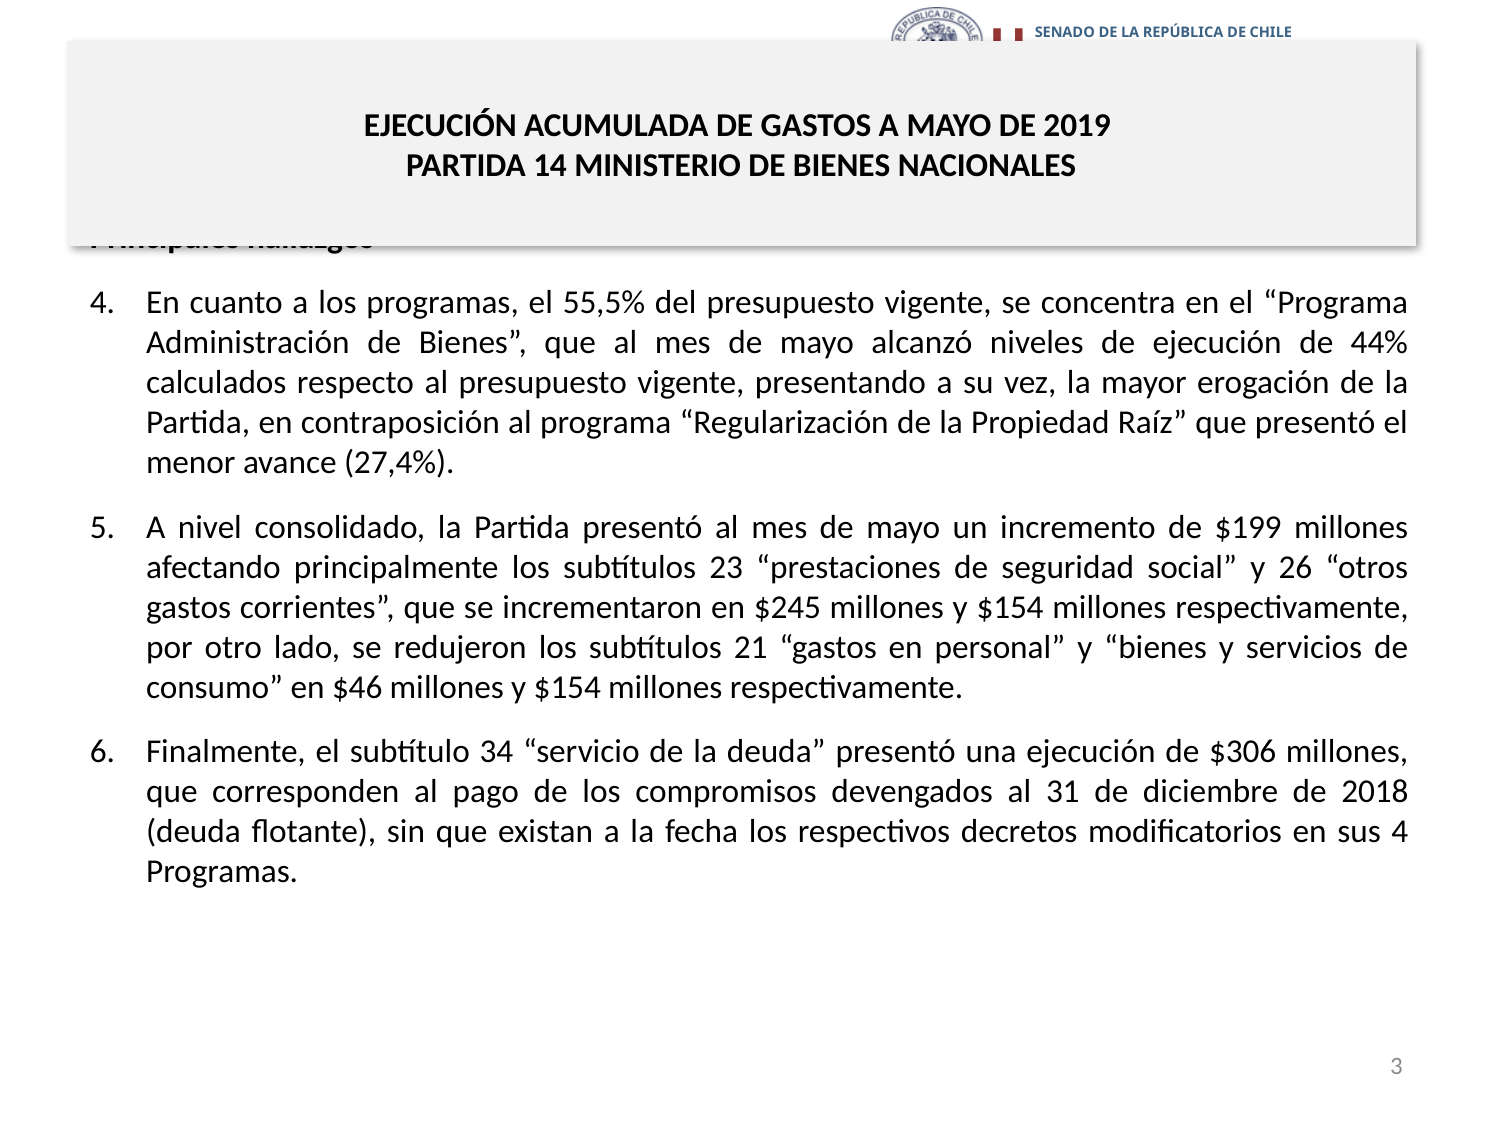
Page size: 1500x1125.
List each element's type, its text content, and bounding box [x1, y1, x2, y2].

title EJECUCIÓN ACUMULADA DE GASTOS A MAYO DE 2019 PARTIDA 14 MINISTERIO DE BIENES NACIONALES [67, 41, 1415, 246]
picture [891, 7, 985, 41]
text_box Principales hallazgos En cuanto a los programas, el 55,5% del presupuesto vigente, se concentra en el “Programa Administración de Bienes”, que al mes de mayo alcanzó niveles de ejecución de 44% calculados respecto al presupuesto vigente, presentando a su vez, la mayor erogación de la Partida, en contraposición al programa “Regularización de la Propiedad Raíz” que presentó el menor avance (27,4%). A nivel consolidado, la Partida presentó al mes de mayo un incremento de $199 millones afectando principalmente los subtítulos 23 “prestaciones de seguridad social” y 26 “otros gastos corrientes”, que se incrementaron en $245 millones y $154 millones respectivamente, por otro lado, se redujeron los subtítulos 21 “gastos en personal” y “bienes y servicios de consumo” en $46 millones y $154 millones respectivamente. Finalmente, el subtítulo 34 “servicio de la deuda” presentó una ejecución de $306 millones, que corresponden al pago de los compromisos devengados al 31 de diciembre de 2018 (deuda flotante), sin que existan a la fecha los respectivos decretos modificatorios en sus 4 Programas. [74, 245, 1425, 1035]
slide_number 3 [1067, 1035, 1418, 1095]
